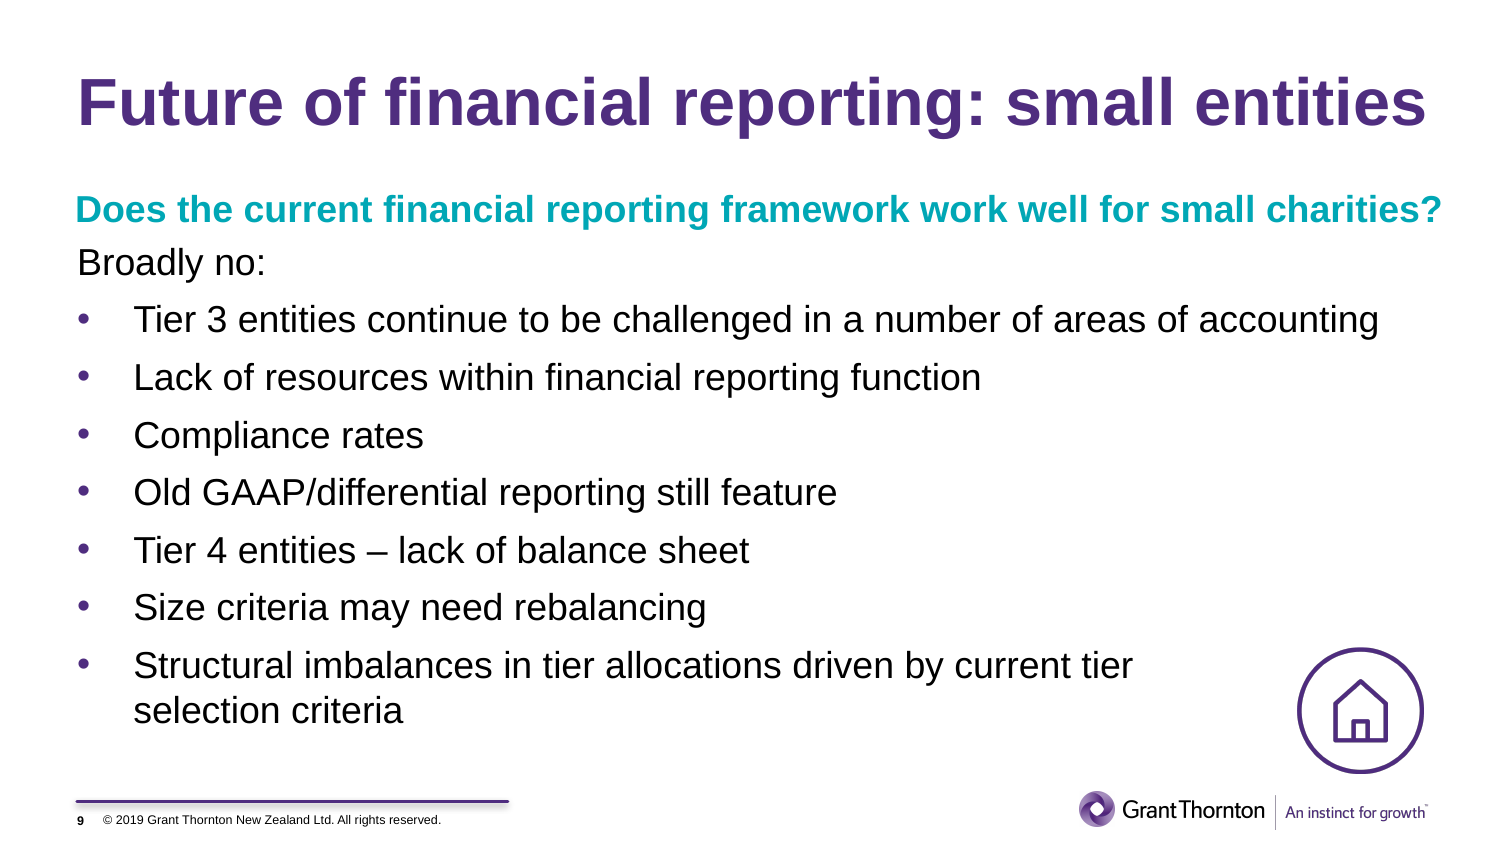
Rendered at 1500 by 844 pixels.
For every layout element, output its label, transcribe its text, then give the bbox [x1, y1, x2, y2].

picture [1079, 791, 1115, 827]
slide_number 9 [77, 804, 108, 835]
title Future of financial reporting: small entities [77, 58, 1440, 177]
picture [1297, 647, 1425, 775]
text_box Does the current financial reporting framework work well for small charities? [60, 177, 1473, 238]
list Broadly no: Tier 3 entities continue to be challenged in a number of areas of accounting Lack of resources within financial reporting function Compliance rates Old GAAP/differential reporting still feature Tier 4 entities – lack of balance sheet Size criteria may need rebalancing Structural imbalances in tier allocations driven by current tier selection criteria [77, 238, 1459, 733]
